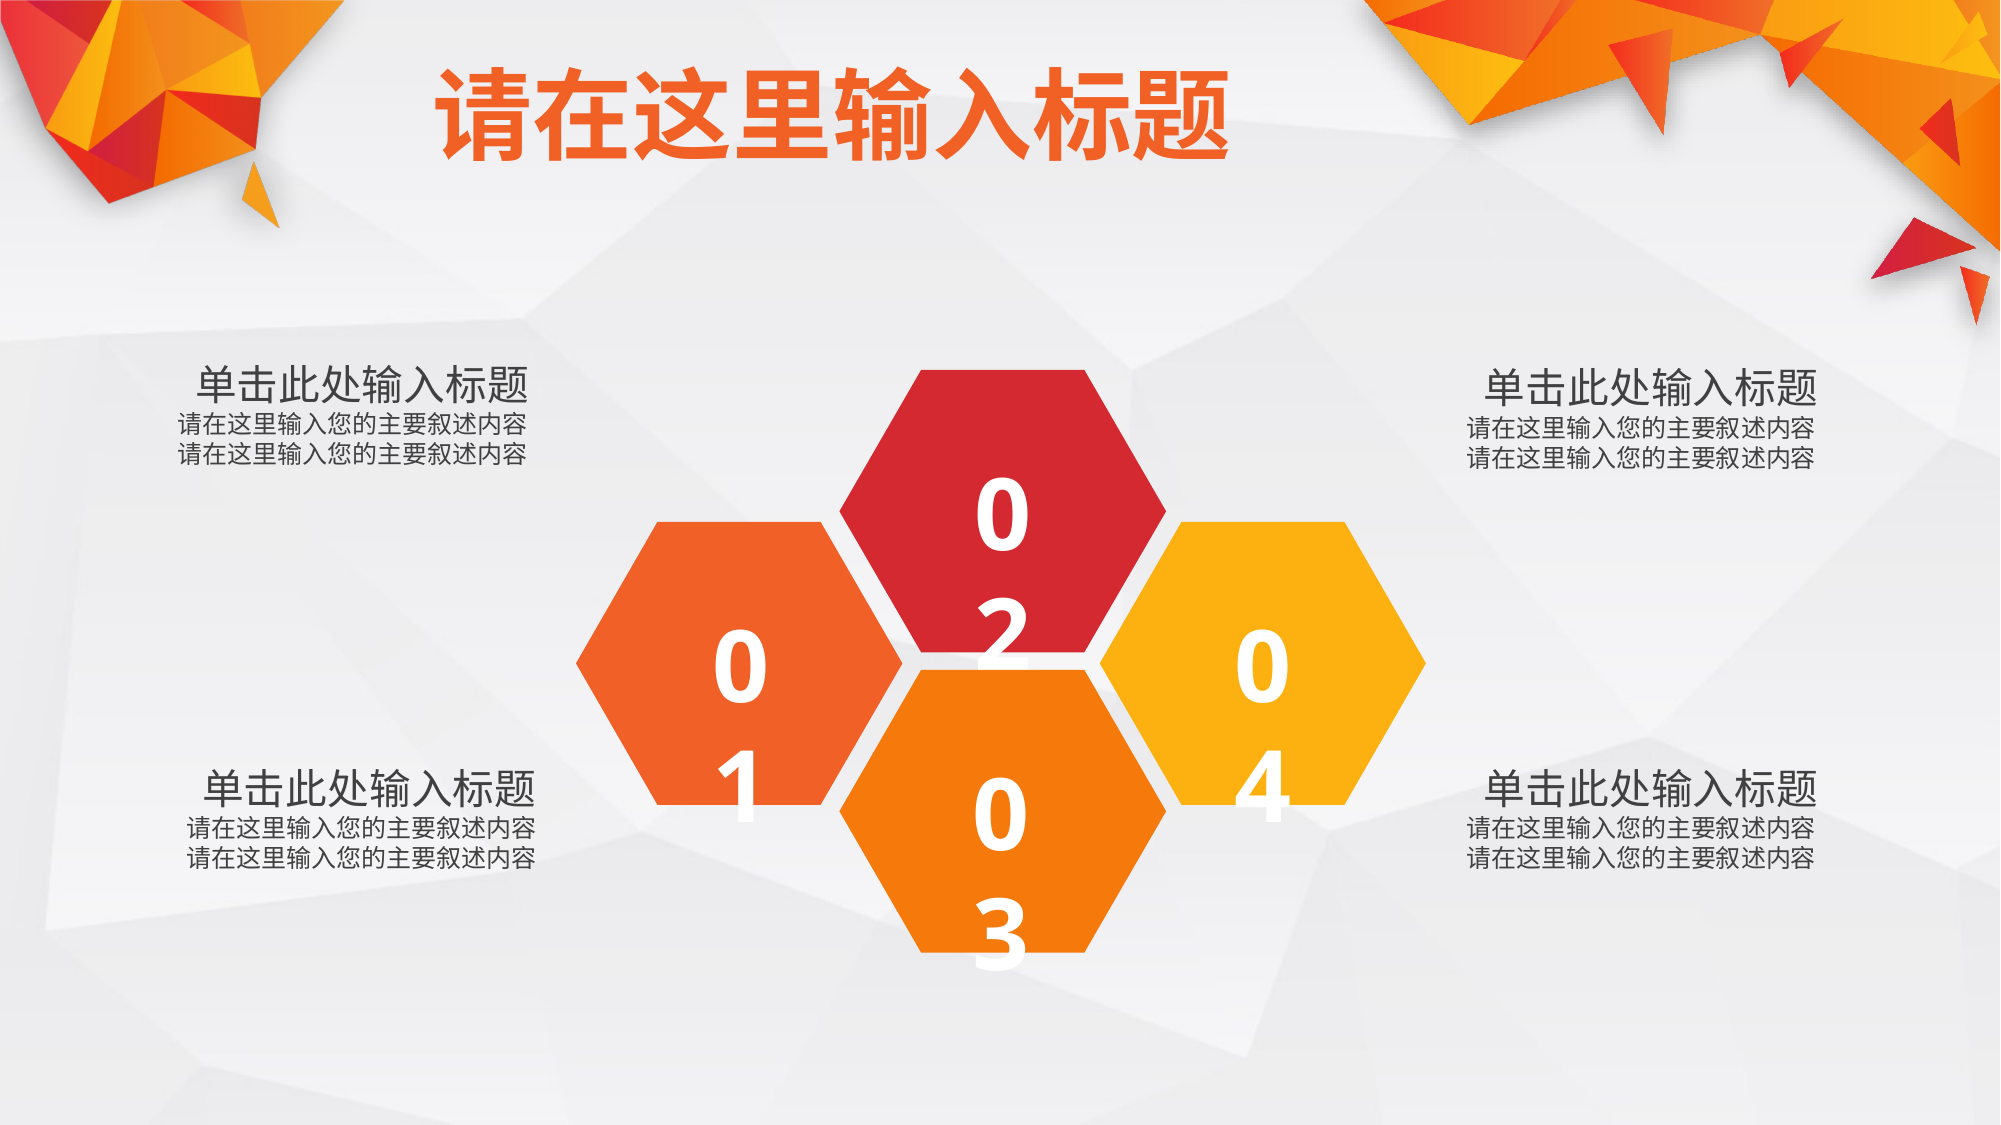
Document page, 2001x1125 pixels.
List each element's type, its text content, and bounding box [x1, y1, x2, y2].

text_box 04 [1200, 595, 1326, 850]
text_box 单击此处输入标题 请在这里输入您的主要叙述内容 请在这里输入您的主要叙述内容 [1451, 755, 1833, 960]
picture [0, 0, 2001, 1125]
text_box 单击此处输入标题 请在这里输入您的主要叙述内容 请在这里输入您的主要叙述内容 [162, 351, 545, 556]
text_box [839, 669, 1167, 953]
text_box 01 [678, 595, 804, 850]
text_box 请在这里输入标题 [417, 45, 1248, 181]
text_box 02 [940, 442, 1066, 669]
text_box 单击此处输入标题 请在这里输入您的主要叙述内容 请在这里输入您的主要叙述内容 [172, 755, 552, 970]
text_box 单击此处输入标题 请在这里输入您的主要叙述内容 请在这里输入您的主要叙述内容 [1451, 374, 1833, 560]
text_box 03 [938, 743, 1064, 998]
text_box [1099, 521, 1426, 805]
text_box [575, 521, 903, 805]
text_box [839, 369, 1167, 653]
